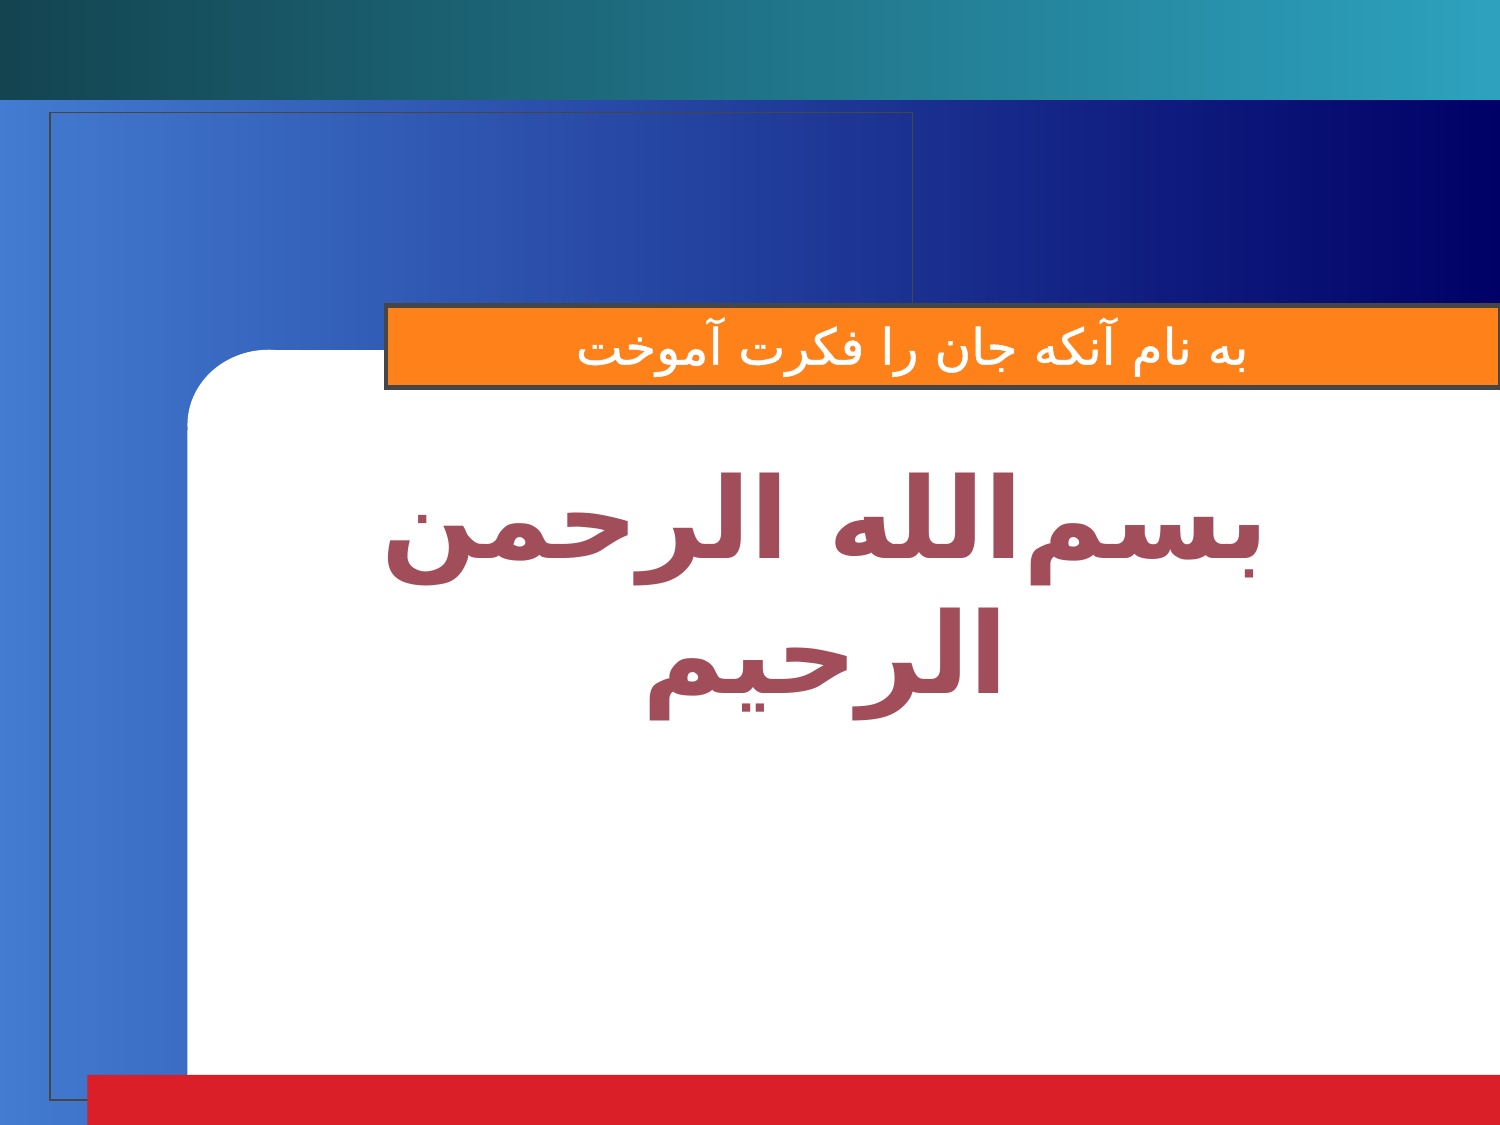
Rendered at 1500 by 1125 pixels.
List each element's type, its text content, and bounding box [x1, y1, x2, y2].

subtitle به نام آنکه جان را فکرت آموخت [387, 307, 1438, 382]
title بسم‌الله الرحمن الرحیم [262, 525, 1388, 638]
